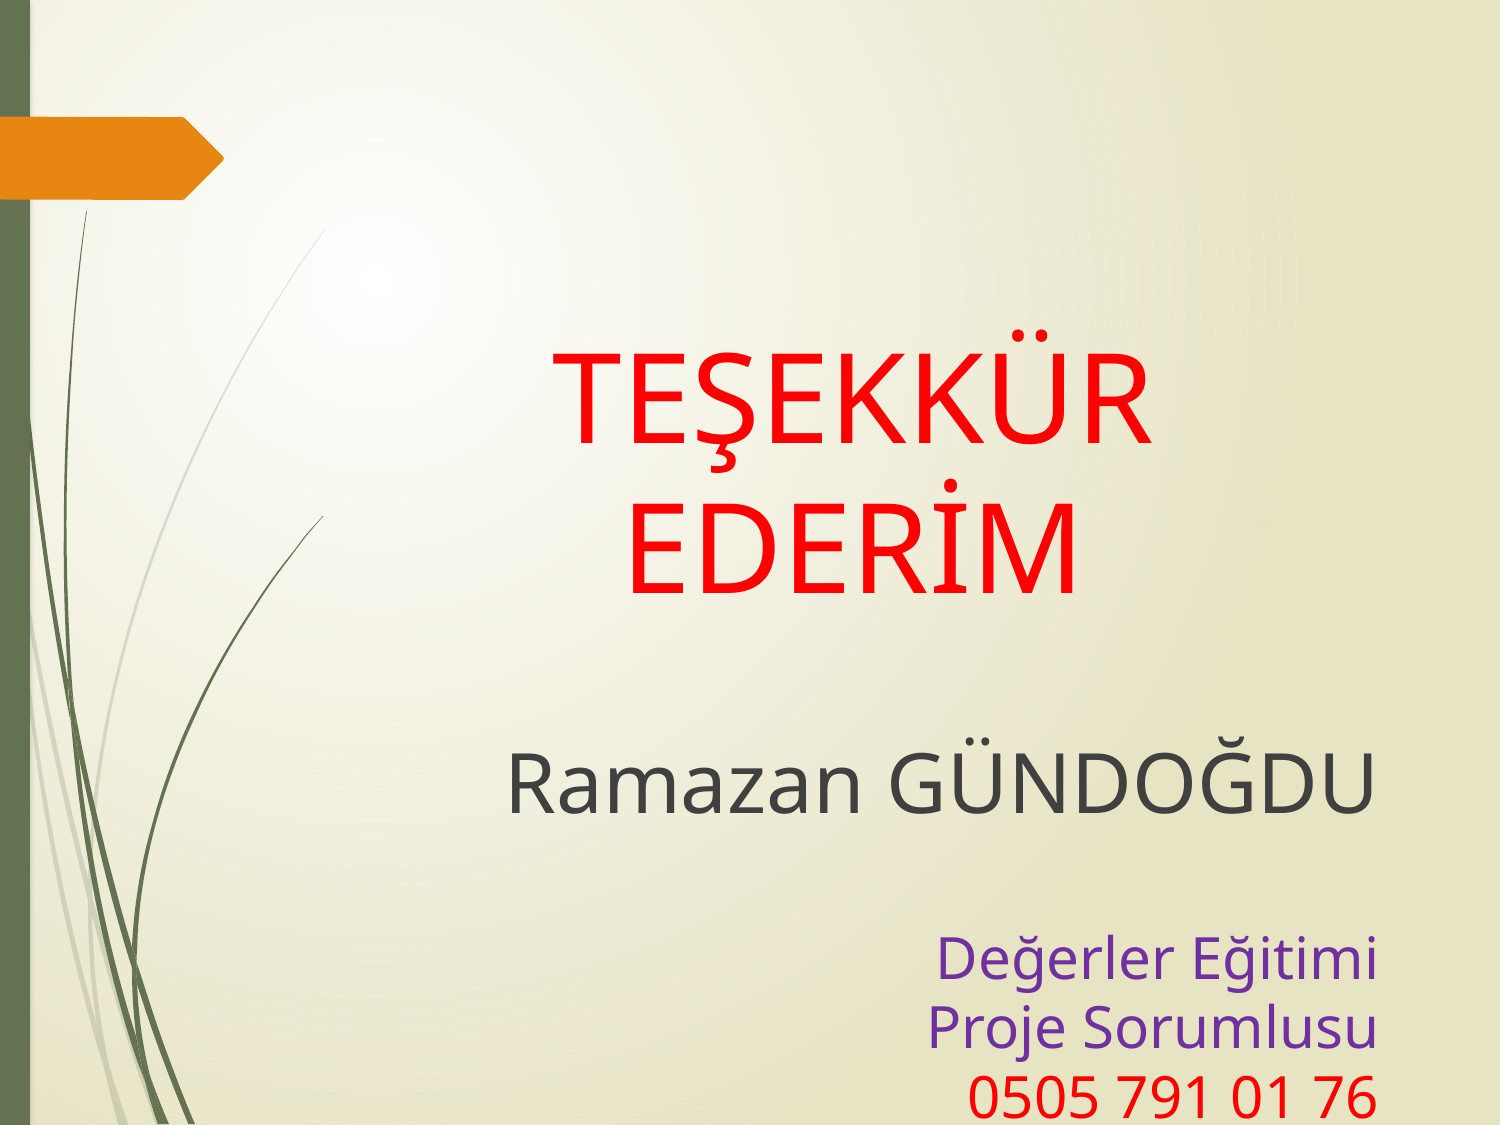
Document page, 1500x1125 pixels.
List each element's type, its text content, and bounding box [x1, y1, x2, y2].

list TEŞEKKÜR EDERİM Ramazan GÜNDOĞDU Değerler Eğitimi Proje Sorumlusu 0505 791 01 76 [312, 219, 1395, 840]
